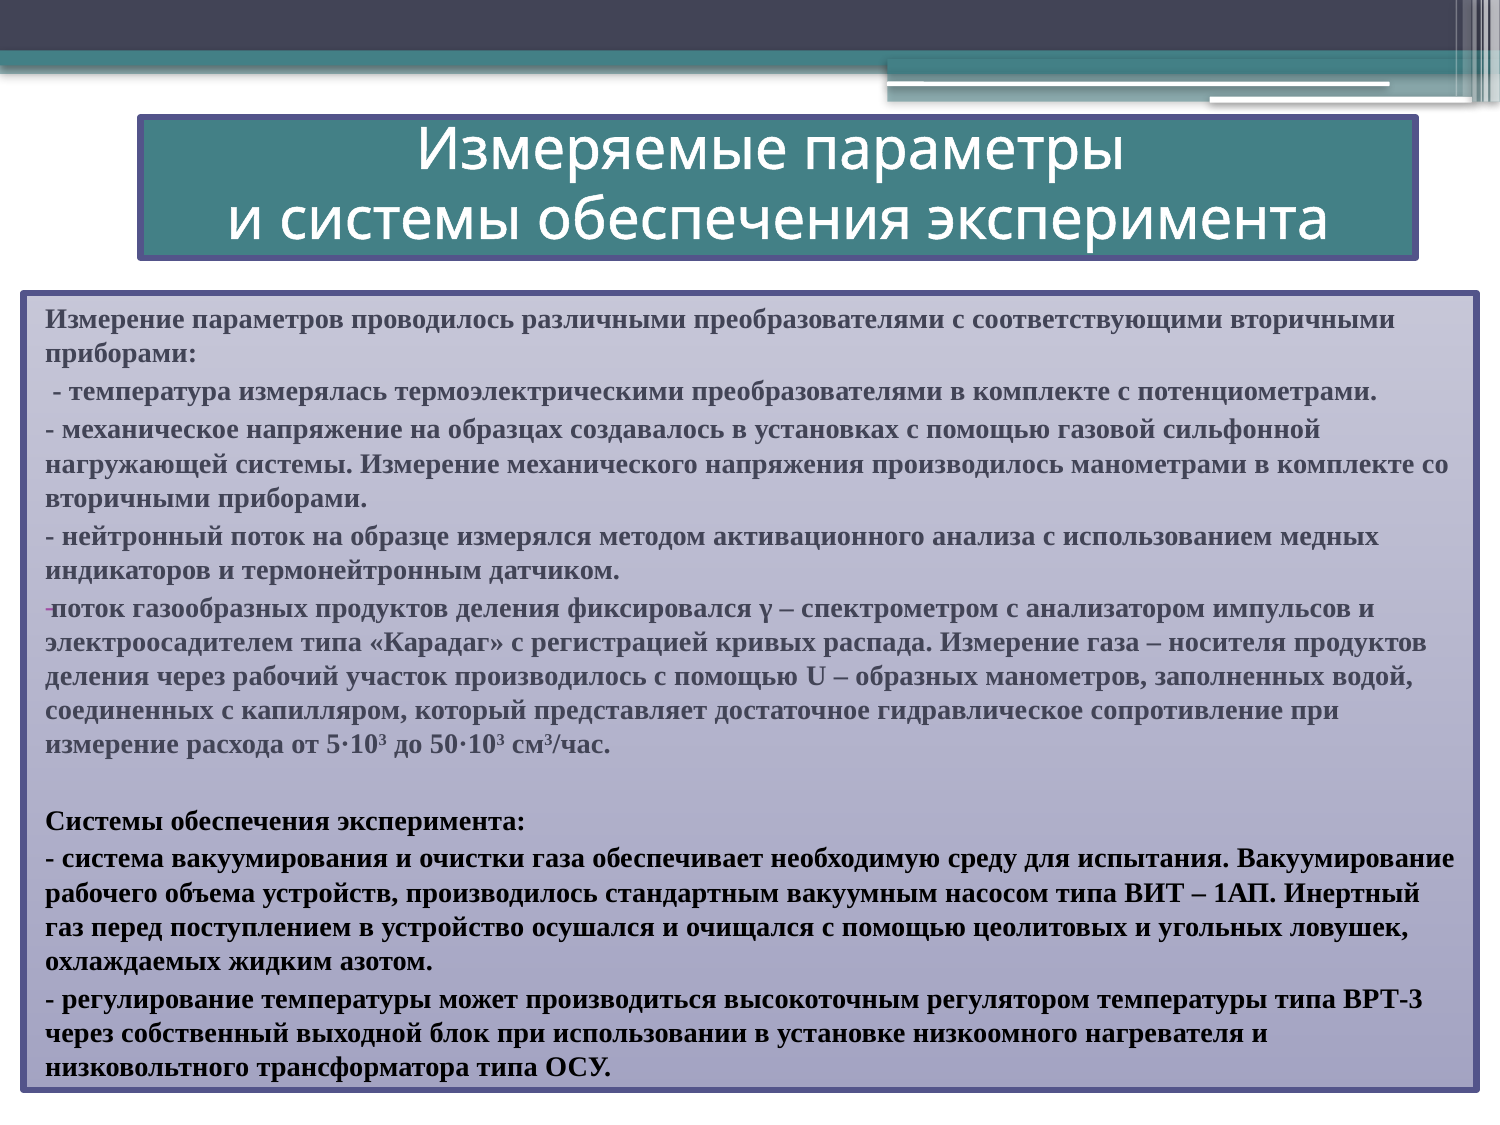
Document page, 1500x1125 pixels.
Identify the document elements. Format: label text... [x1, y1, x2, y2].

list Измерение параметров проводилось различными преобразователями с соответствующими вторичными приборами: - температура измерялась термоэлектрическими преобразователями в комплекте с потенциометрами. - механическое напряжение на образцах создавалось в установках с помощью газовой сильфонной нагружающей системы. Измерение механического напряжения производилось манометрами в комплекте со вторичными приборами. - нейтронный поток на образце измерялся методом активационного анализа с использованием медных индикаторов и термонейтронным датчиком. поток газообразных продуктов деления фиксировался γ – спектрометром с анализатором импульсов и электроосадителем типа «Карадаг» с регистрацией кривых распада. Измерение газа – носителя продуктов деления через рабочий участок производилось с помощью U – образных манометров, заполненных водой, соединенных с капилляром, который представляет достаточное гидравлическое сопротивление при измерение расхода от 5·103 до 50·103 см3/час. Системы обеспечения эксперимента: - система вакуумирования и очистки газа обеспечивает необходимую среду для испытания. Вакуумирование рабочего объема устройств, производилось стандартным вакуумным насосом типа ВИТ – 1АП. Инертный газ перед поступлением в устройство осушался и очищался с помощью цеолитовых и угольных ловушек, охлаждаемых жидким азотом. - регулирование температуры может производиться высокоточным регулятором температуры типа ВРТ-3 через собственный выходной блок при использовании в установке низкоомного нагревателя и низковольтного трансформатора типа ОСУ. [23, 292, 1477, 1090]
title Измеряемые параметры и системы обеспечения эксперимента [140, 117, 1416, 258]
